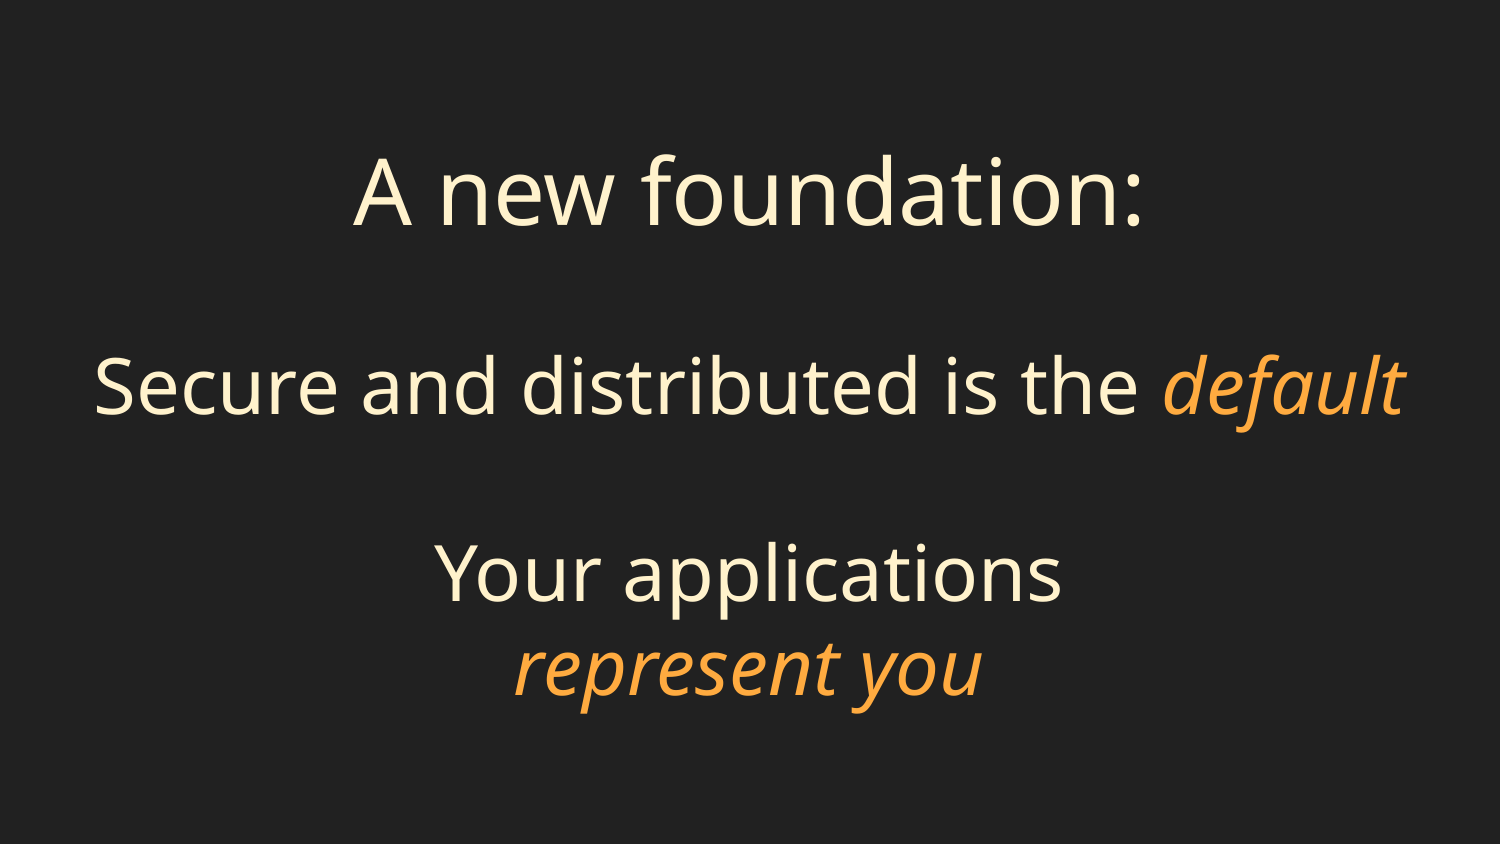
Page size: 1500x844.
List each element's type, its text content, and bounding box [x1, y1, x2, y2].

title A new foundation: Secure and distributed is the default Your applications represent you [51, 352, 1449, 491]
